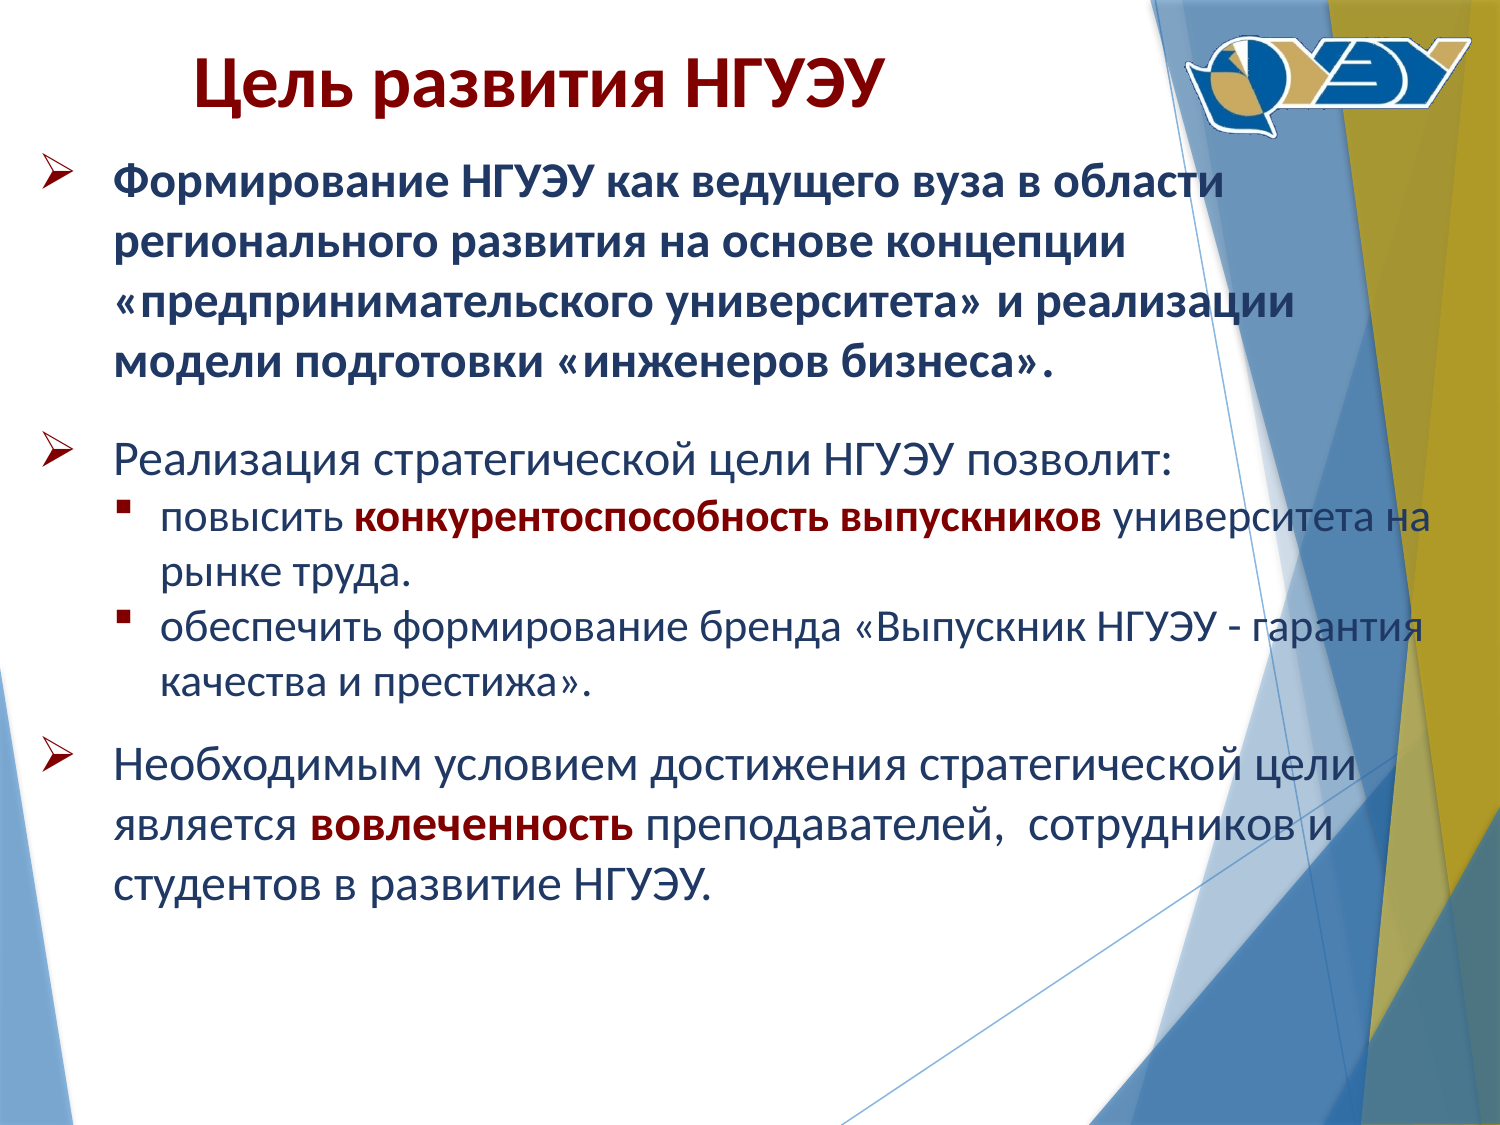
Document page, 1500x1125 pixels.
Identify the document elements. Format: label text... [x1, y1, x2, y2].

text_box Цель развития НГУЭУ [178, 24, 1184, 130]
text_box Формирование НГУЭУ как ведущего вуза в области регионального развития на основе концепции «предпринимательского университета» и реализации модели подготовки «инженеров бизнеса». Реализация стратегической цели НГУЭУ позволит: повысить конкурентоспособность выпускников университета на рынке труда. обеспечить формирование бренда «Выпускник НГУЭУ - гарантия качества и престижа». Необходимым условием достижения стратегической цели является вовлеченность преподавателей, сотрудников и студентов в развитие НГУЭУ. [23, 140, 1474, 918]
picture [1182, 34, 1475, 140]
